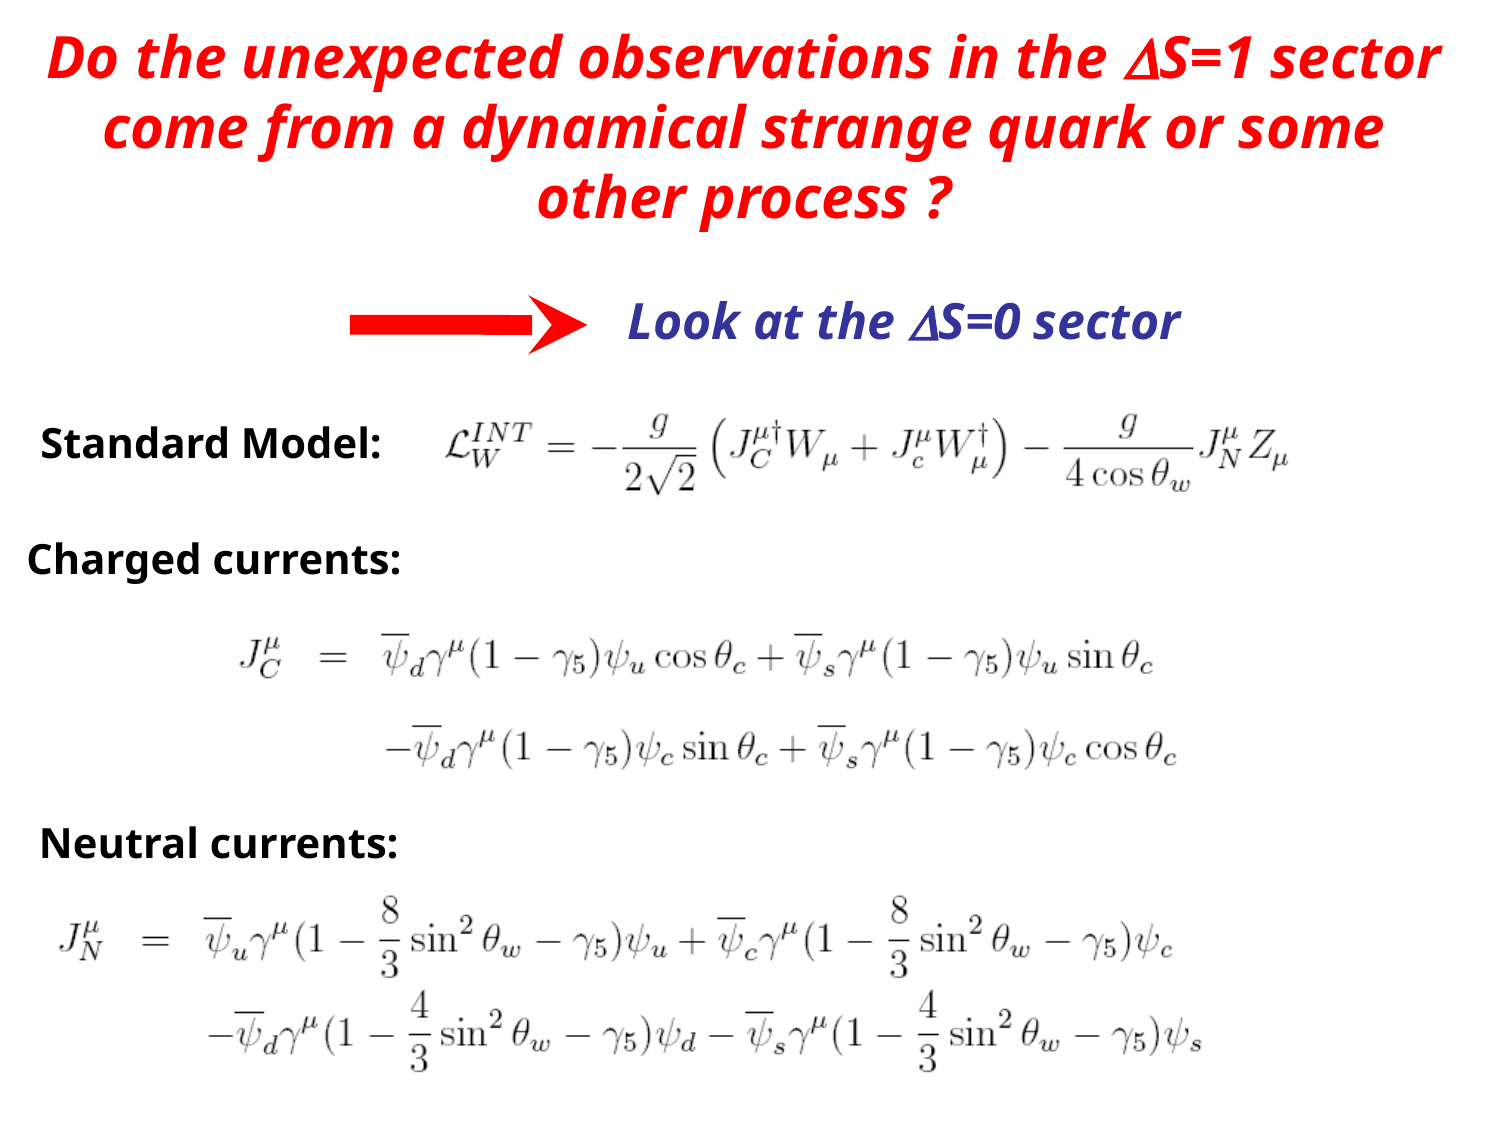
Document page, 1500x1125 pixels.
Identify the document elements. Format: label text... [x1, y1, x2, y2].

text_box Standard Model: [25, 409, 398, 475]
picture [199, 612, 1203, 798]
text_box Do the unexpected observations in the S=1 sector come from a dynamical strange quark or some other process ? Look at the S=0 sector [12, 12, 1475, 358]
picture [424, 374, 1322, 523]
picture [37, 887, 1218, 1085]
text_box Neutral currents: [24, 809, 414, 875]
text_box Charged currents: [11, 525, 417, 590]
